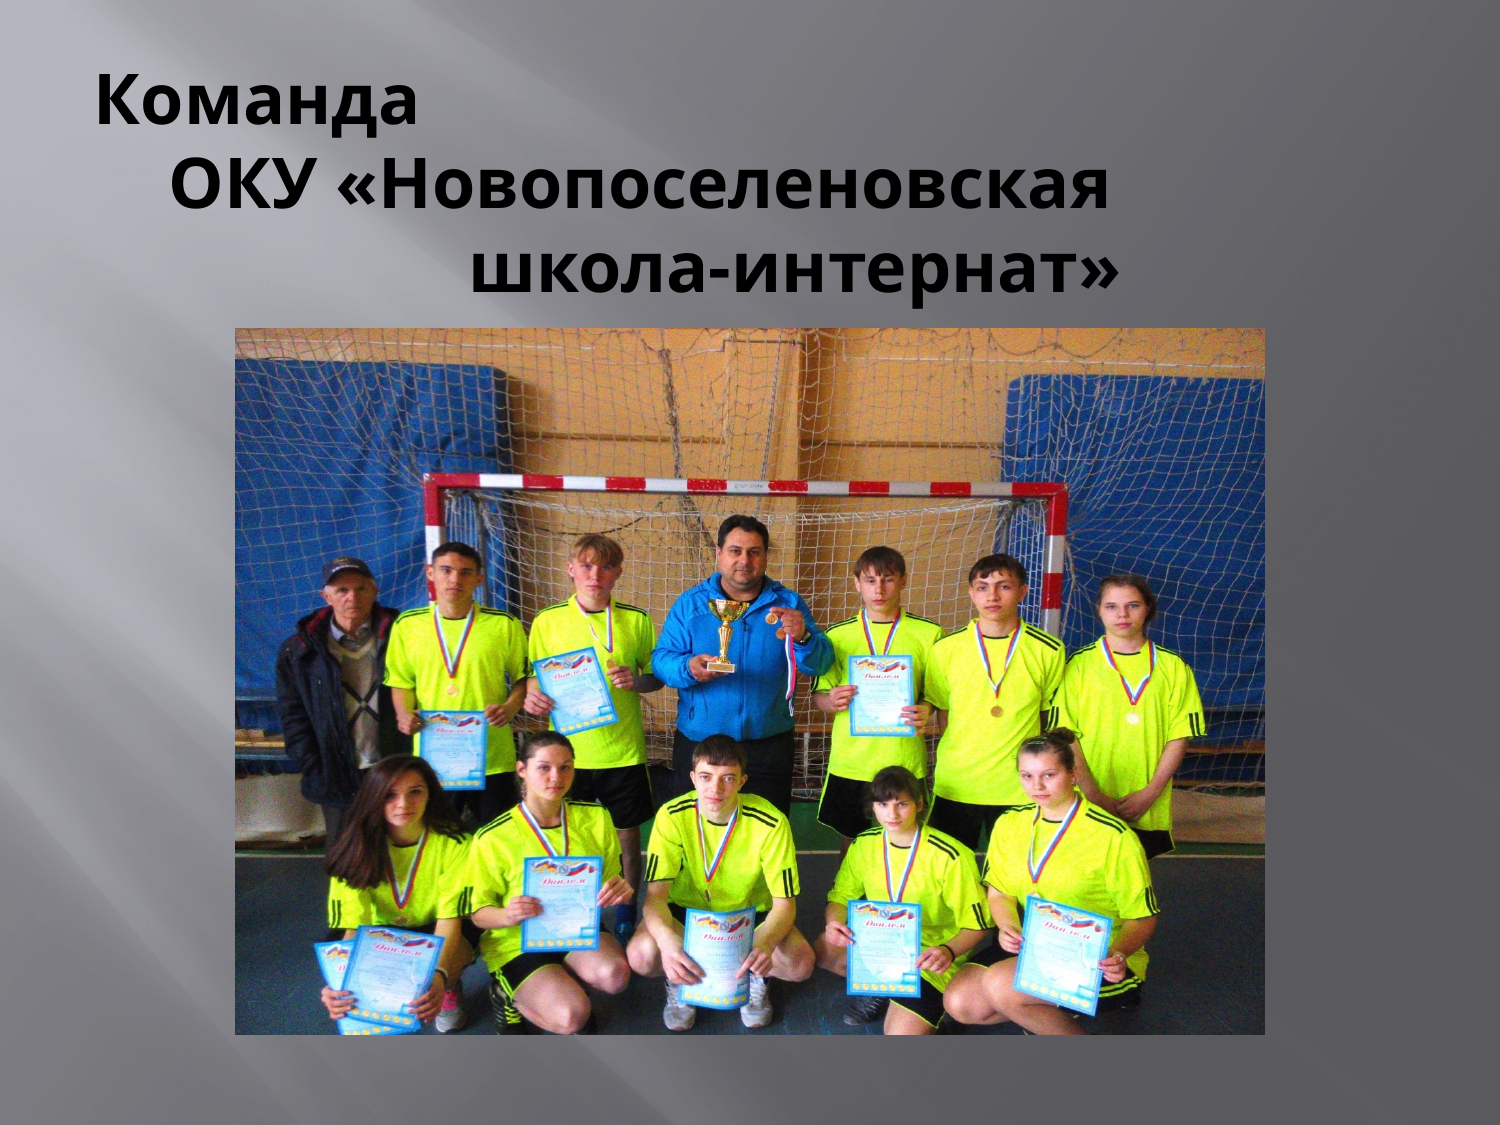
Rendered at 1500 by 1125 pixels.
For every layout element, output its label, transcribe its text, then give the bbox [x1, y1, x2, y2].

title Команда ОКУ «Новопоселеновская школа-интернат» [75, 45, 1425, 317]
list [234, 327, 1265, 1036]
